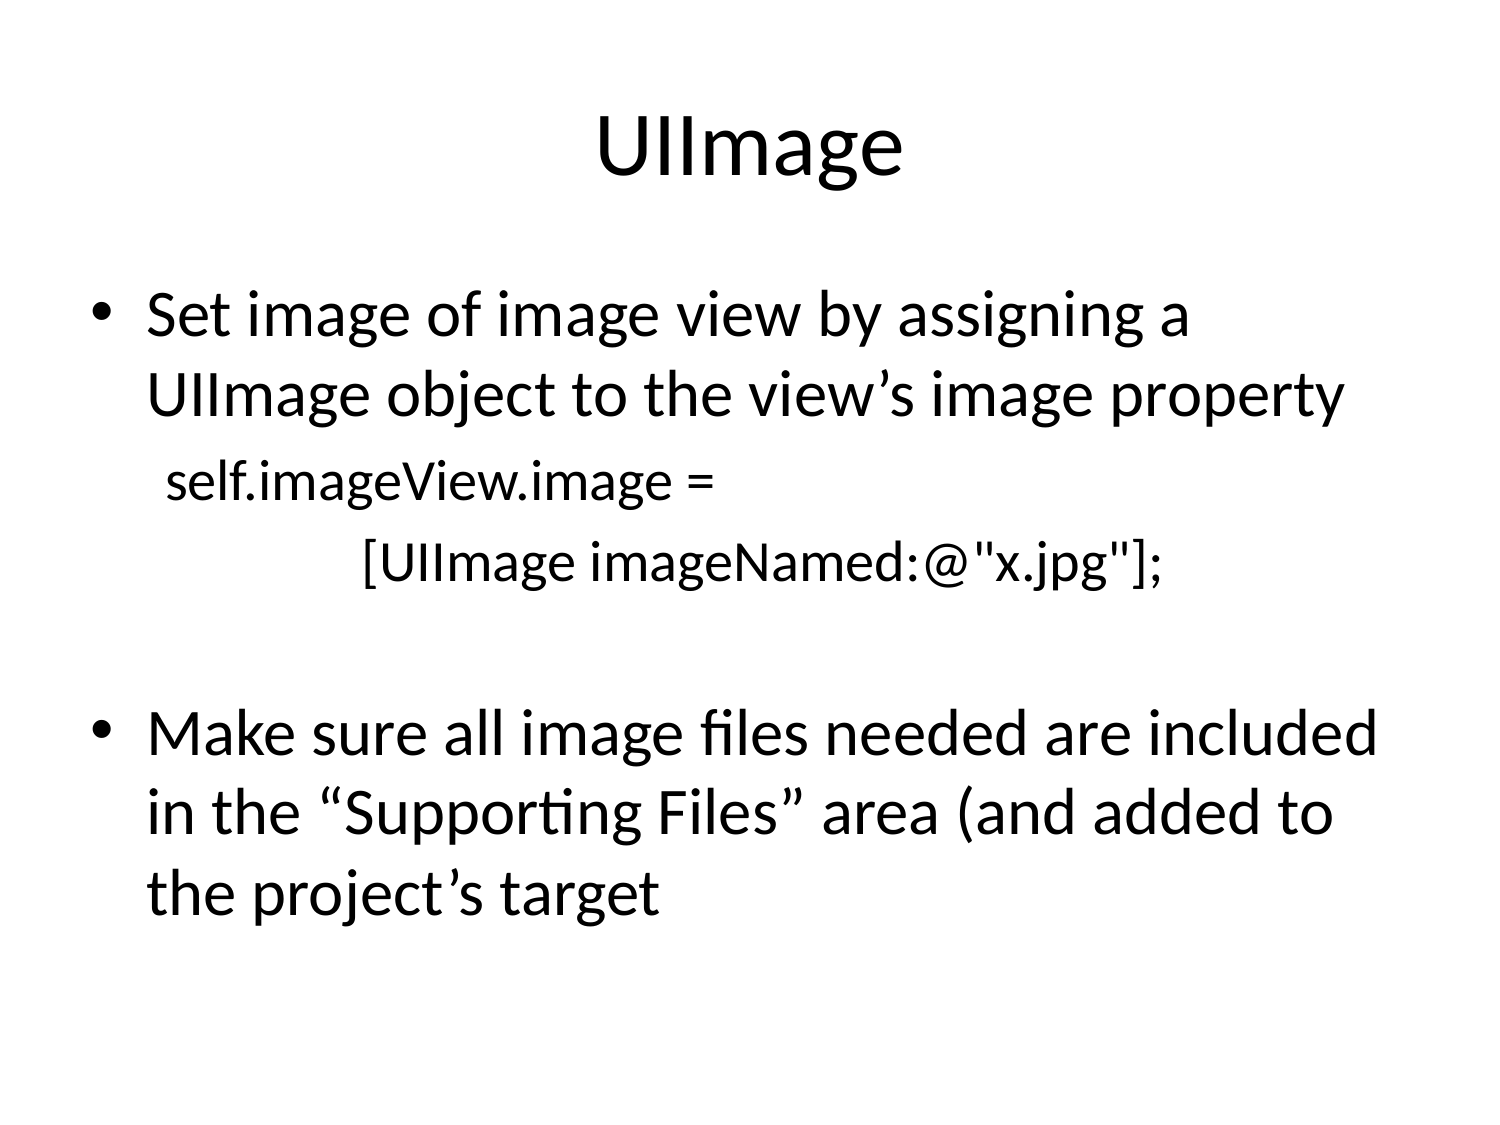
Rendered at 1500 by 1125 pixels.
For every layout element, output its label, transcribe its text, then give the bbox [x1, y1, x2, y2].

list Set image of image view by assigning a UIImage object to the view’s image property self.imageView.image = [UIImage imageNamed:@"x.jpg"]; Make sure all image files needed are included in the “Supporting Files” area (and added to the project’s target [75, 262, 1425, 1005]
title UIImage [75, 45, 1425, 233]
